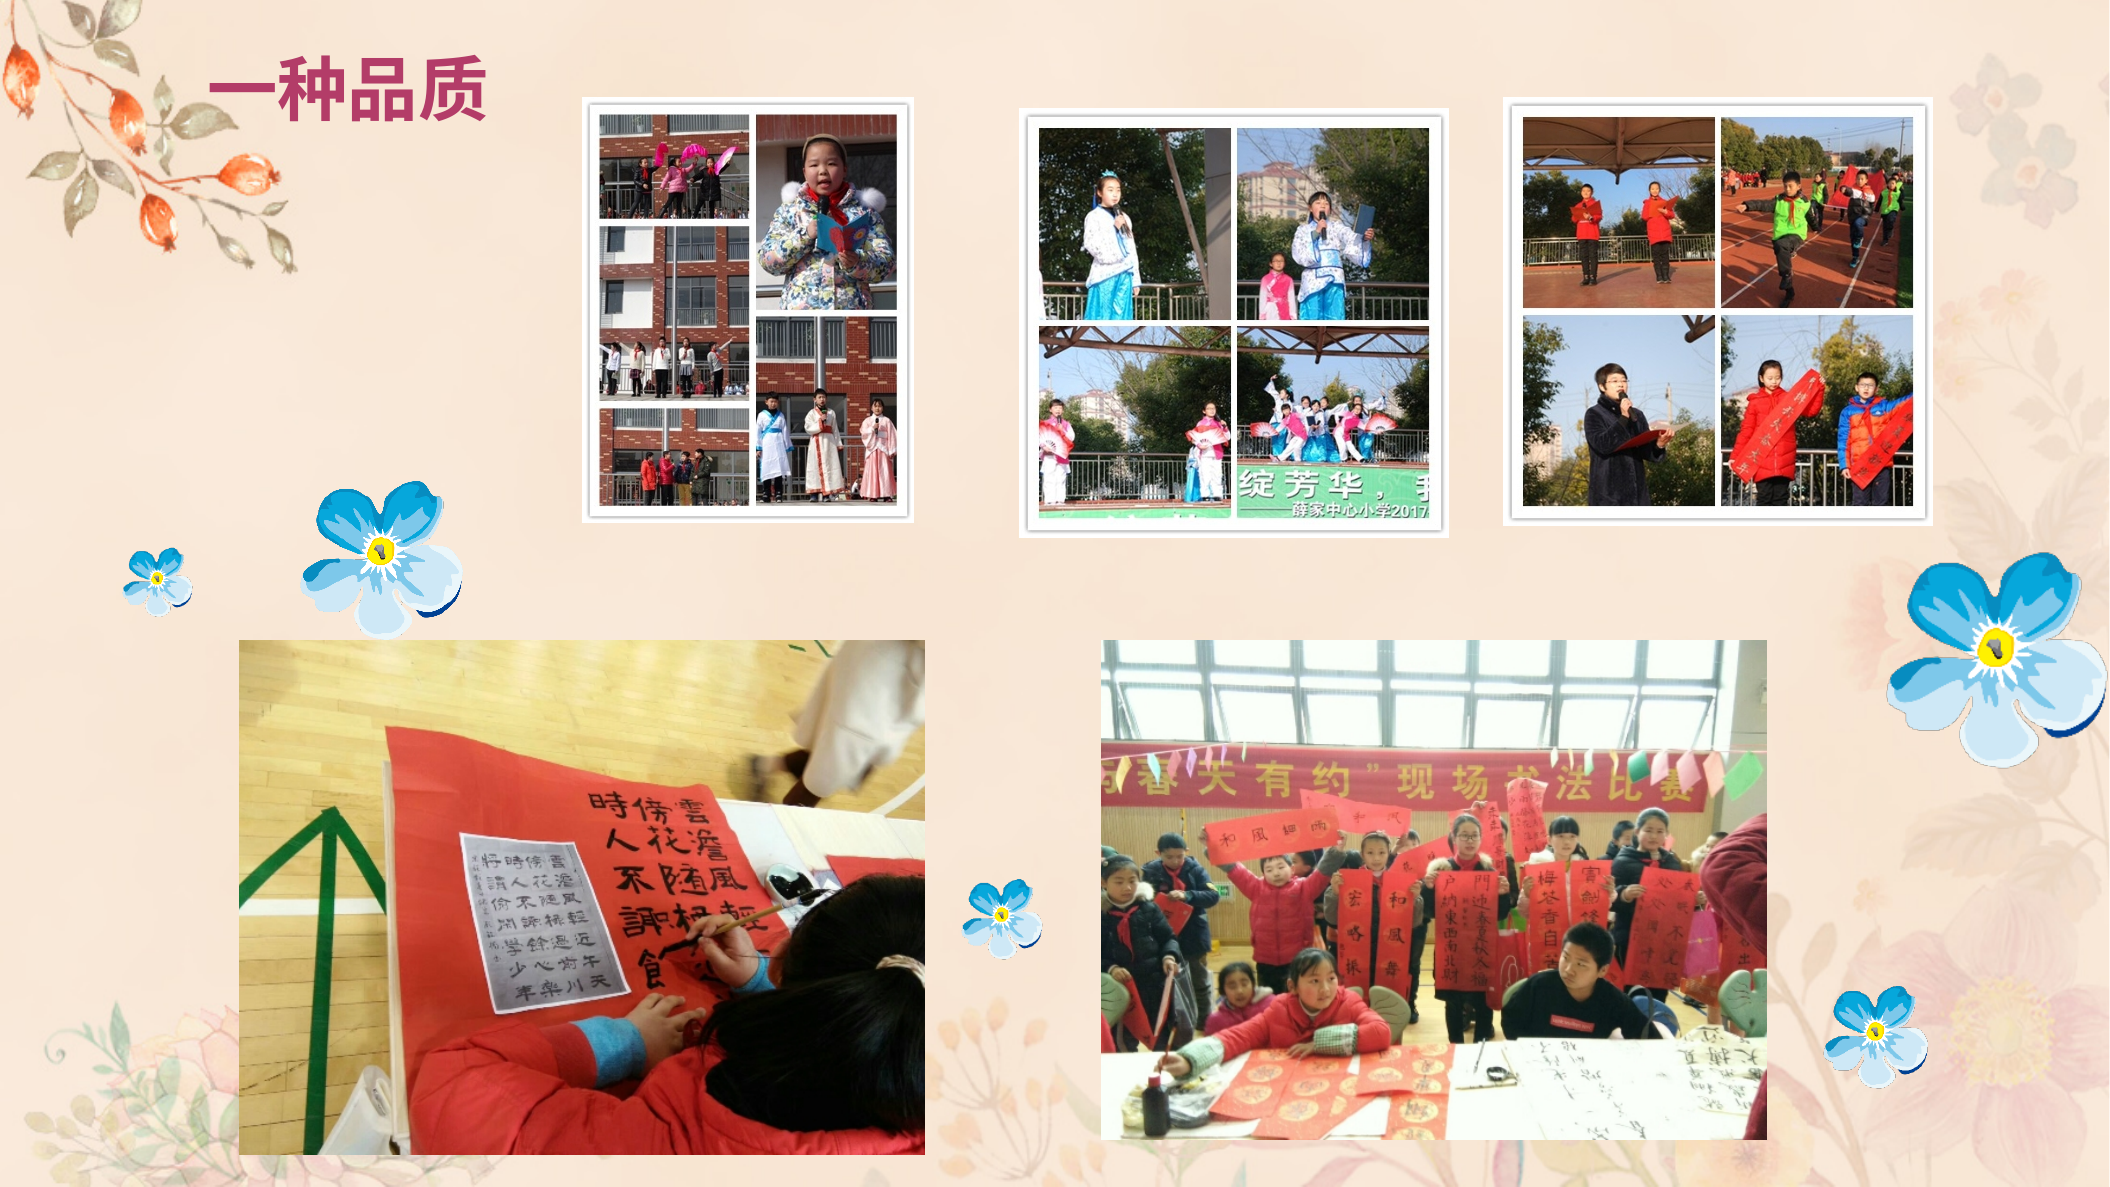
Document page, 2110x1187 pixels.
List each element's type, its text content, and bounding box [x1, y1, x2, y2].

picture [0, 0, 2110, 1187]
title 一种品质 [192, 43, 2012, 143]
